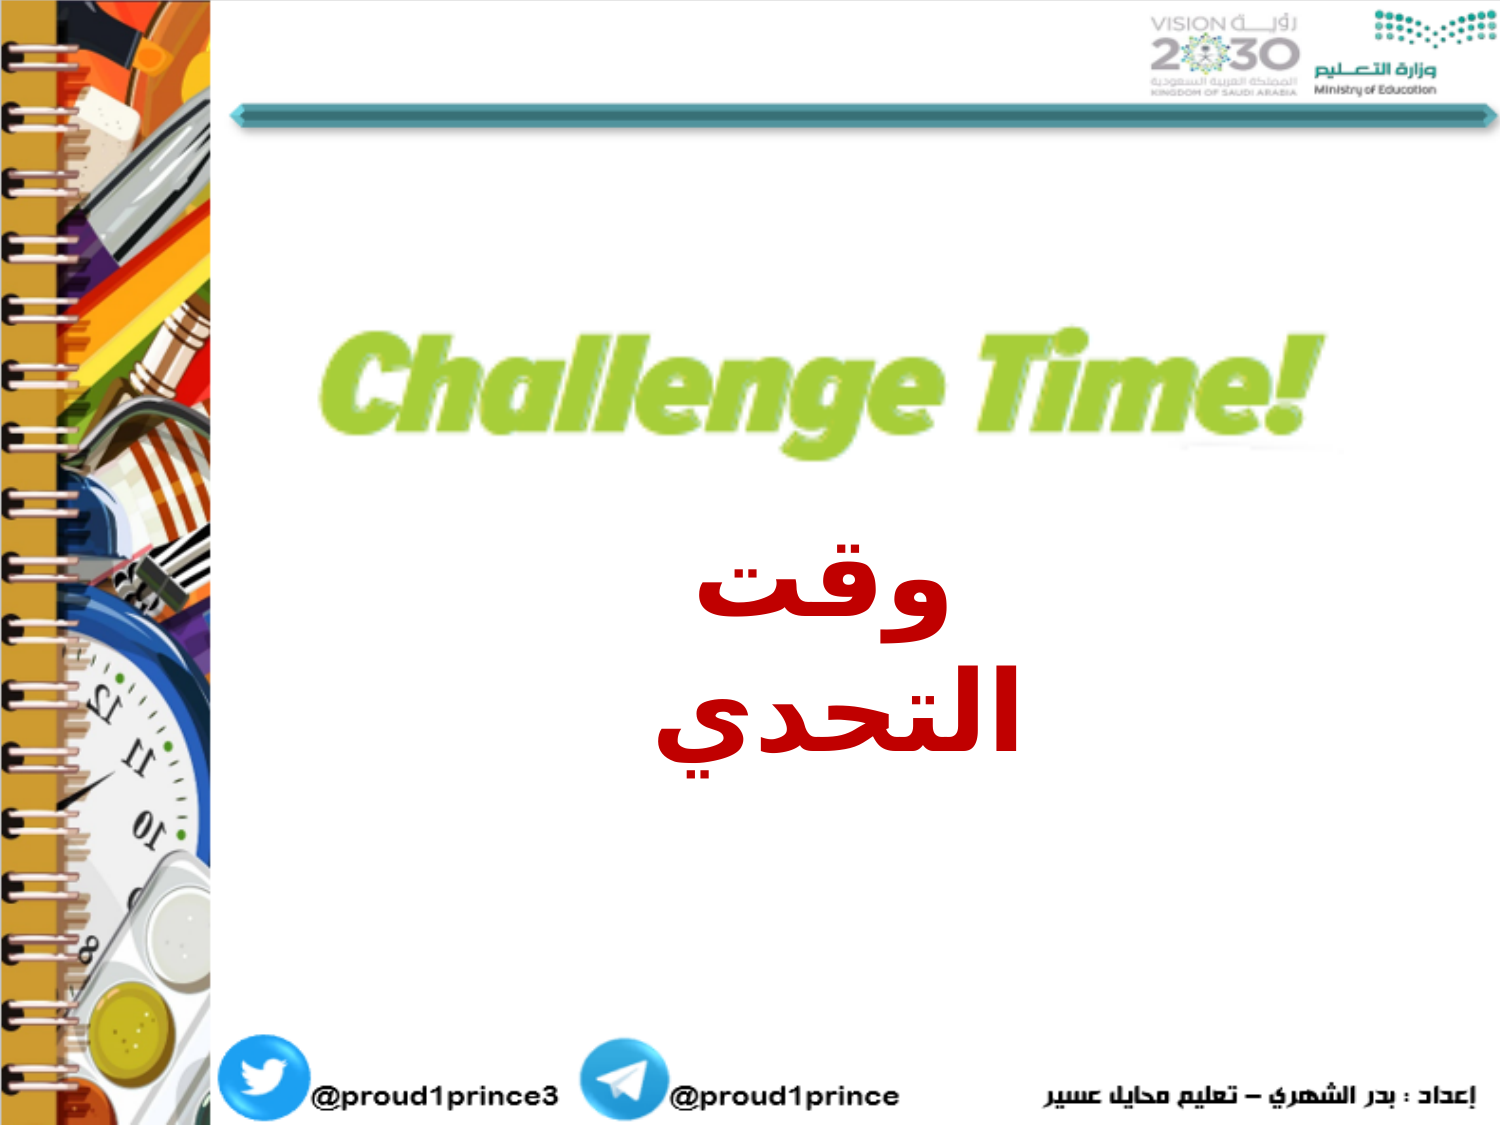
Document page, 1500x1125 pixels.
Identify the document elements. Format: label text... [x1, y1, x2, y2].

text_box وقت التحدي [545, 496, 1104, 781]
picture [0, 0, 1500, 1125]
